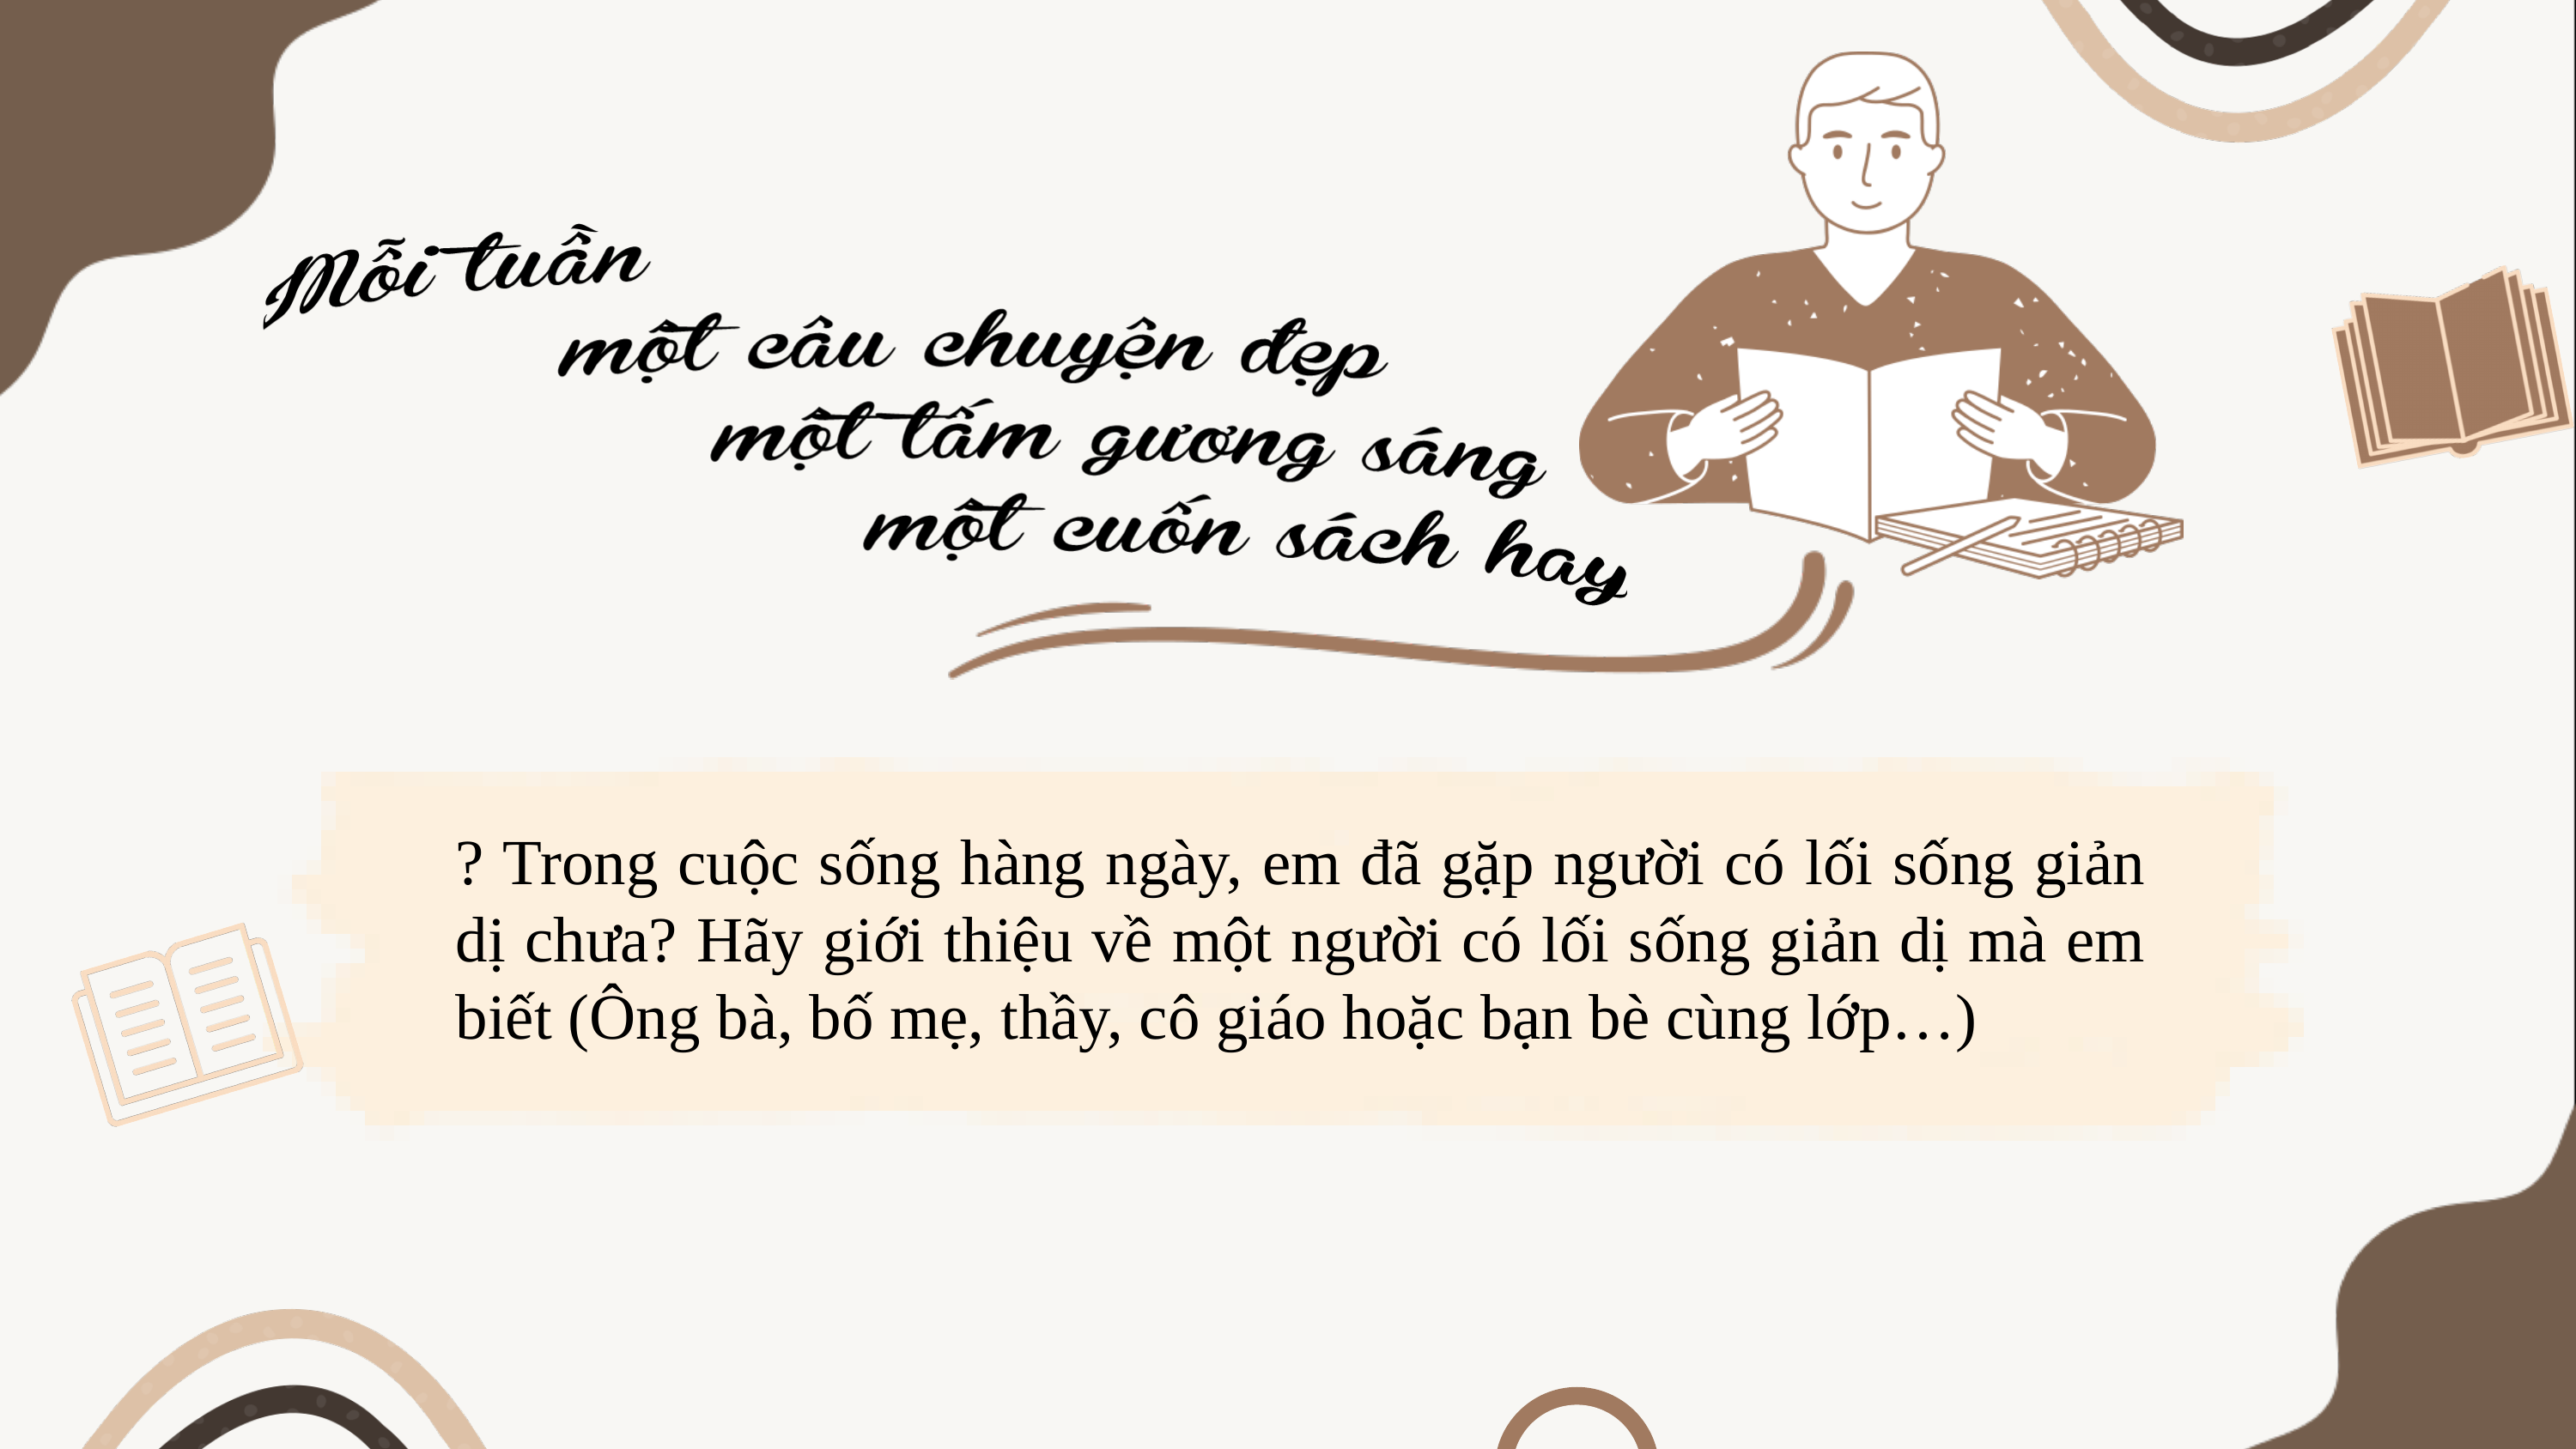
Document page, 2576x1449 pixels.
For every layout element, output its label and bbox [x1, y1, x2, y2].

picture [0, 0, 2576, 1449]
text_box [1494, 1386, 1660, 1449]
